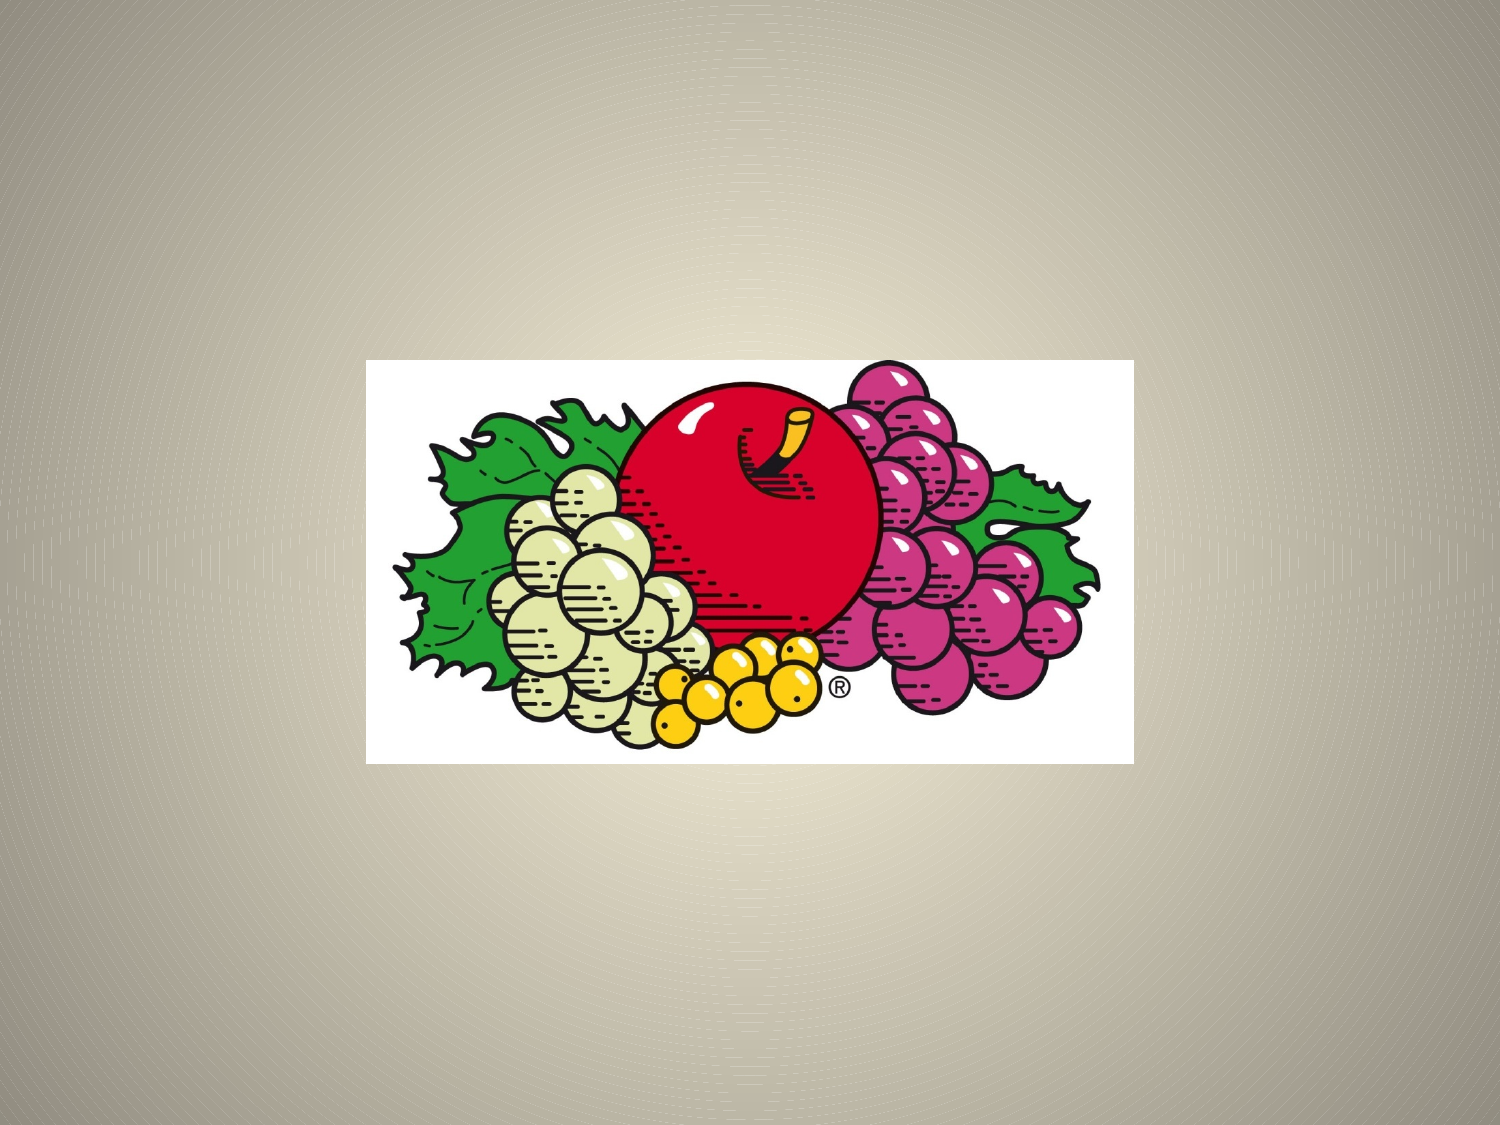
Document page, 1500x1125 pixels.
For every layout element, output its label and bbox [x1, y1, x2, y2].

picture [365, 360, 1134, 765]
